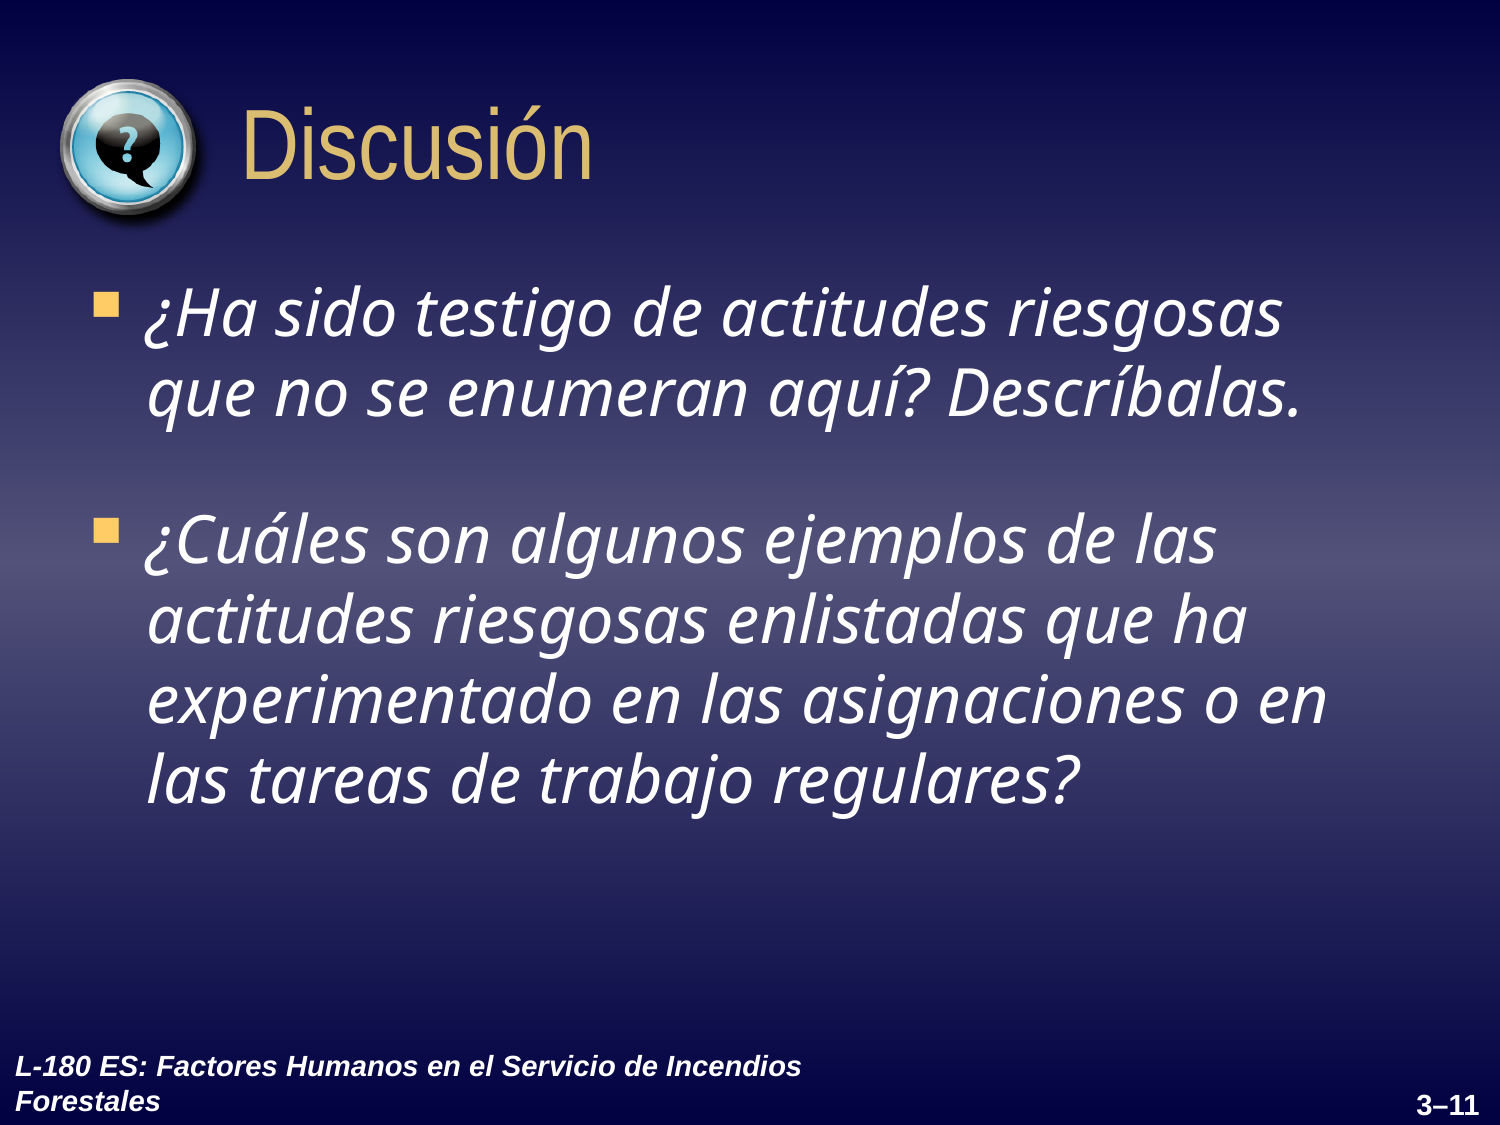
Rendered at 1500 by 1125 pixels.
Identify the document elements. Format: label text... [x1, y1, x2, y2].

list ¿Ha sido testigo de actitudes riesgosas que no se enumeran aquí? Descríbalas. ¿Cuáles son algunos ejemplos de las actitudes riesgosas enlistadas que ha experimentado en las asignaciones o en las tareas de trabajo regulares? [75, 262, 1425, 1006]
title Discusión [75, 45, 1425, 234]
footer L-180 ES: Factores Humanos en el Servicio de Incendios Forestales [0, 1050, 973, 1125]
picture [56, 75, 216, 235]
